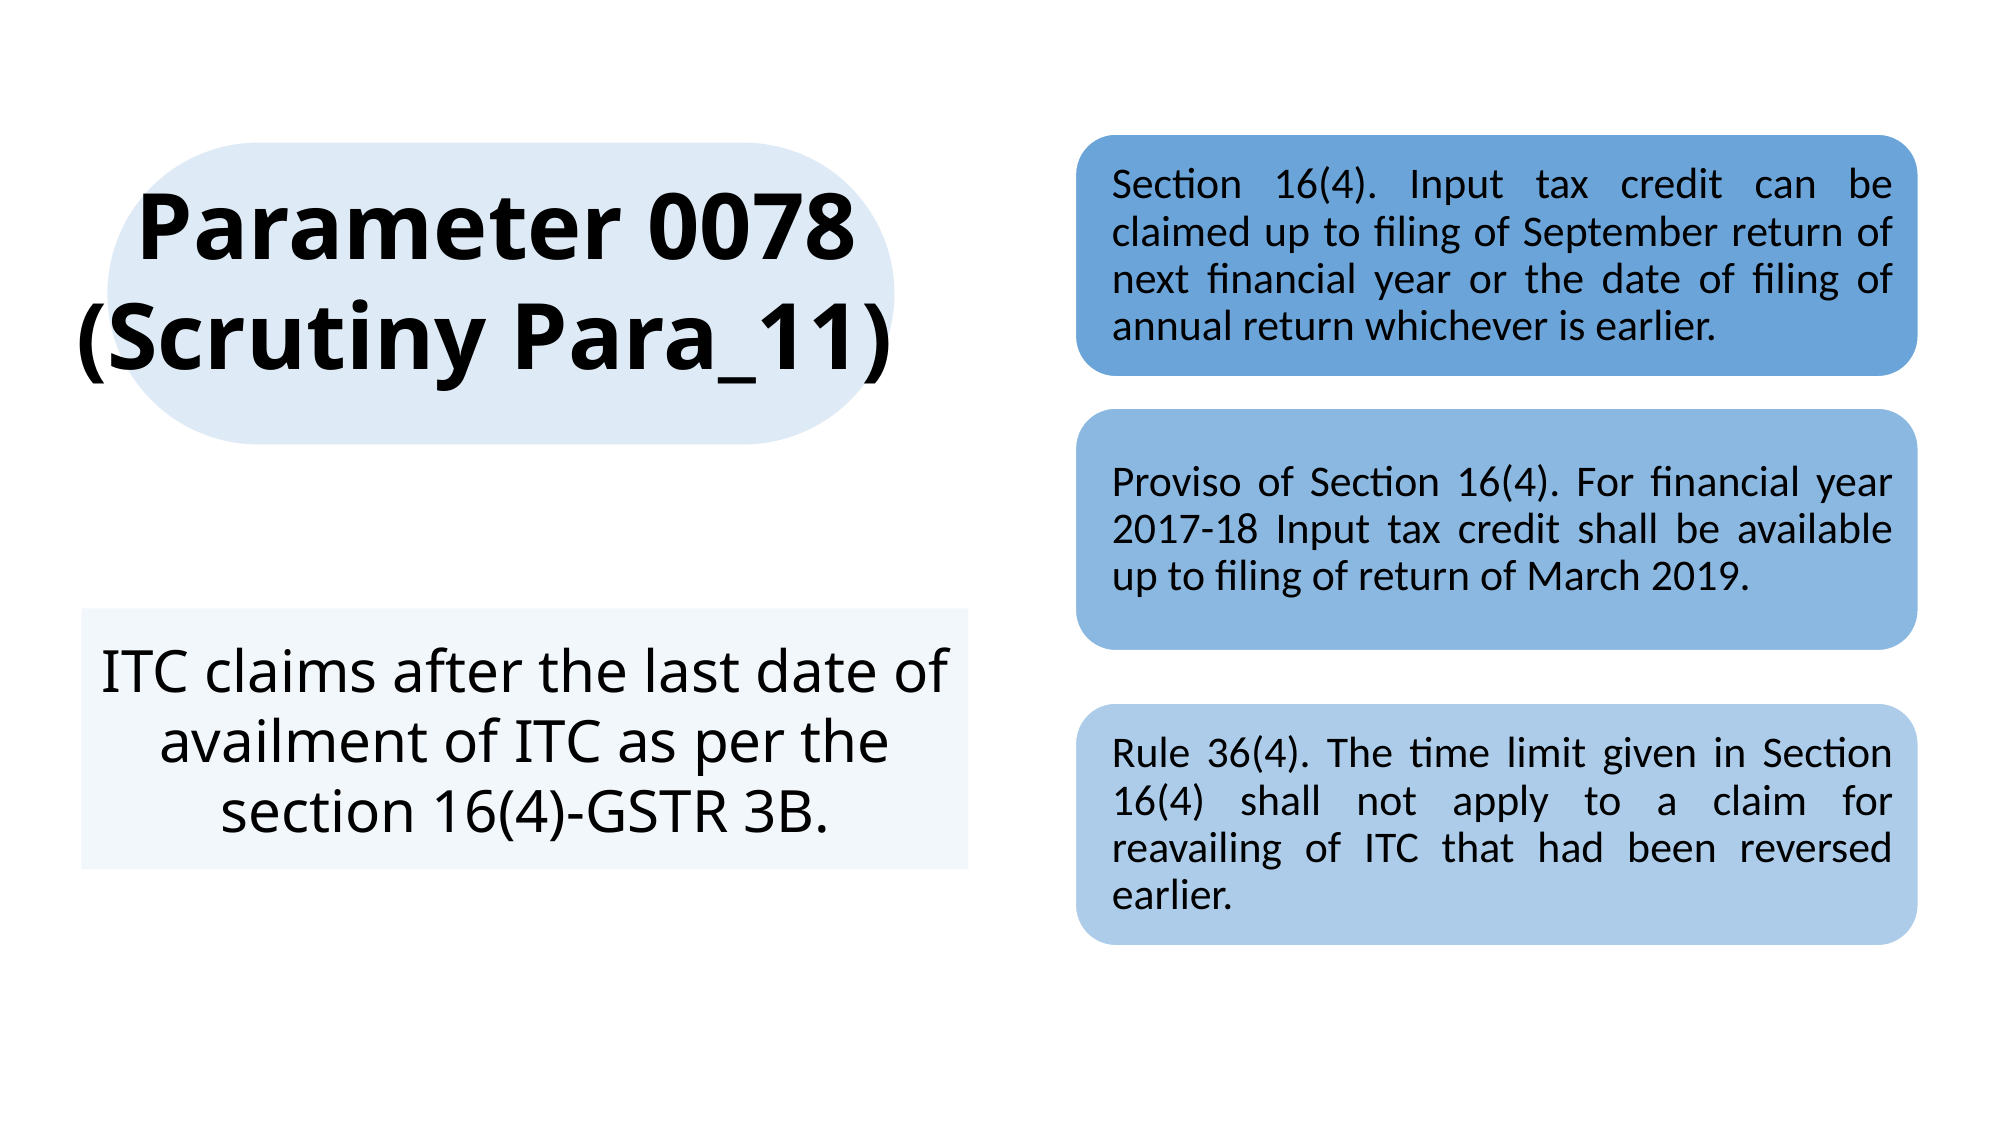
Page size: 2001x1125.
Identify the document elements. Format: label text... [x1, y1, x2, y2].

text_box ITC claims after the last date of availment of ITC as per the section 16(4)-GSTR 3B. [81, 608, 969, 870]
text_box [151, 142, 851, 187]
text_box Parameter 0078 (Scrutiny Para_11) [15, 187, 978, 369]
text_box [127, 369, 875, 445]
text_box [1075, 26, 1919, 1033]
